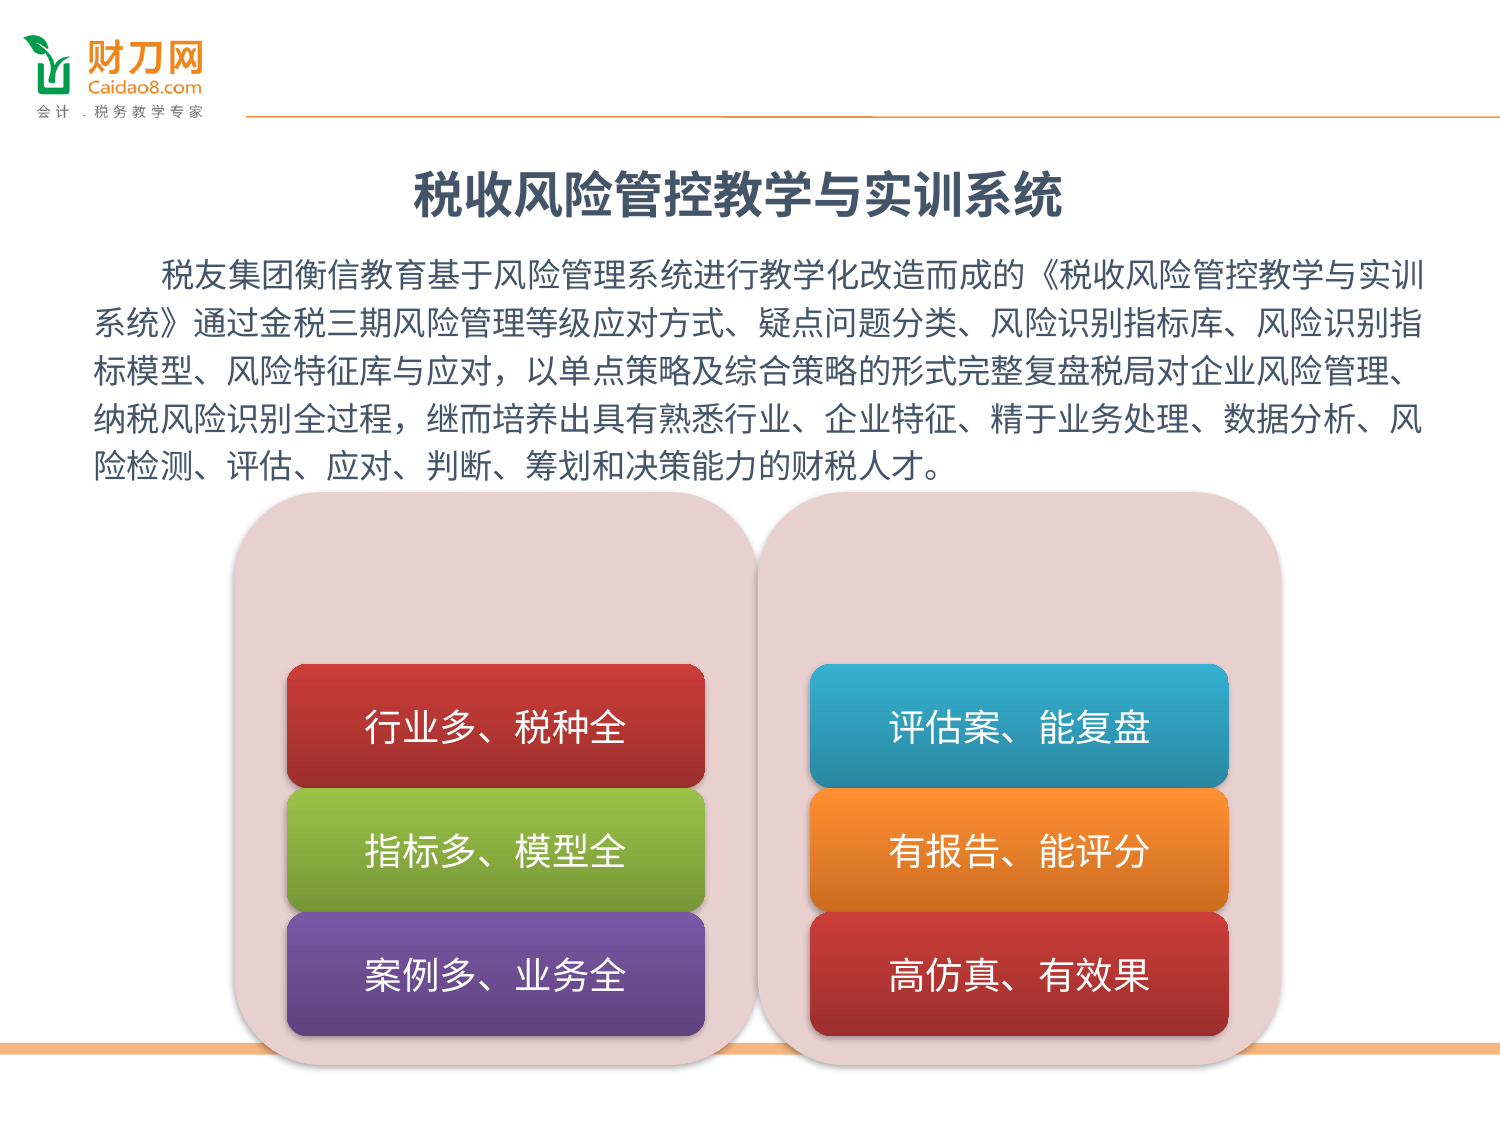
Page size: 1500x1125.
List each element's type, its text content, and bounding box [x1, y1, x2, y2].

text_box 税收风险管控教学与实训系统 [398, 163, 1079, 225]
picture [23, 35, 202, 118]
text_box 税友集团衡信教育基于风险管理系统进行教学化改造而成的《税收风险管控教学与实训系统》通过金税三期风险管理等级应对方式、疑点问题分类、风险识别指标库、风险识别指标模型、风险特征库与应对，以单点策略及综合策略的形式完整复盘税局对企业风险管理、纳税风险识别全过程，继而培养出具有熟悉行业、企业特征、精于业务处理、数据分析、风险检测、评估、应对、判断、筹划和决策能力的财税人才。 [93, 246, 1430, 486]
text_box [234, 491, 1282, 1066]
